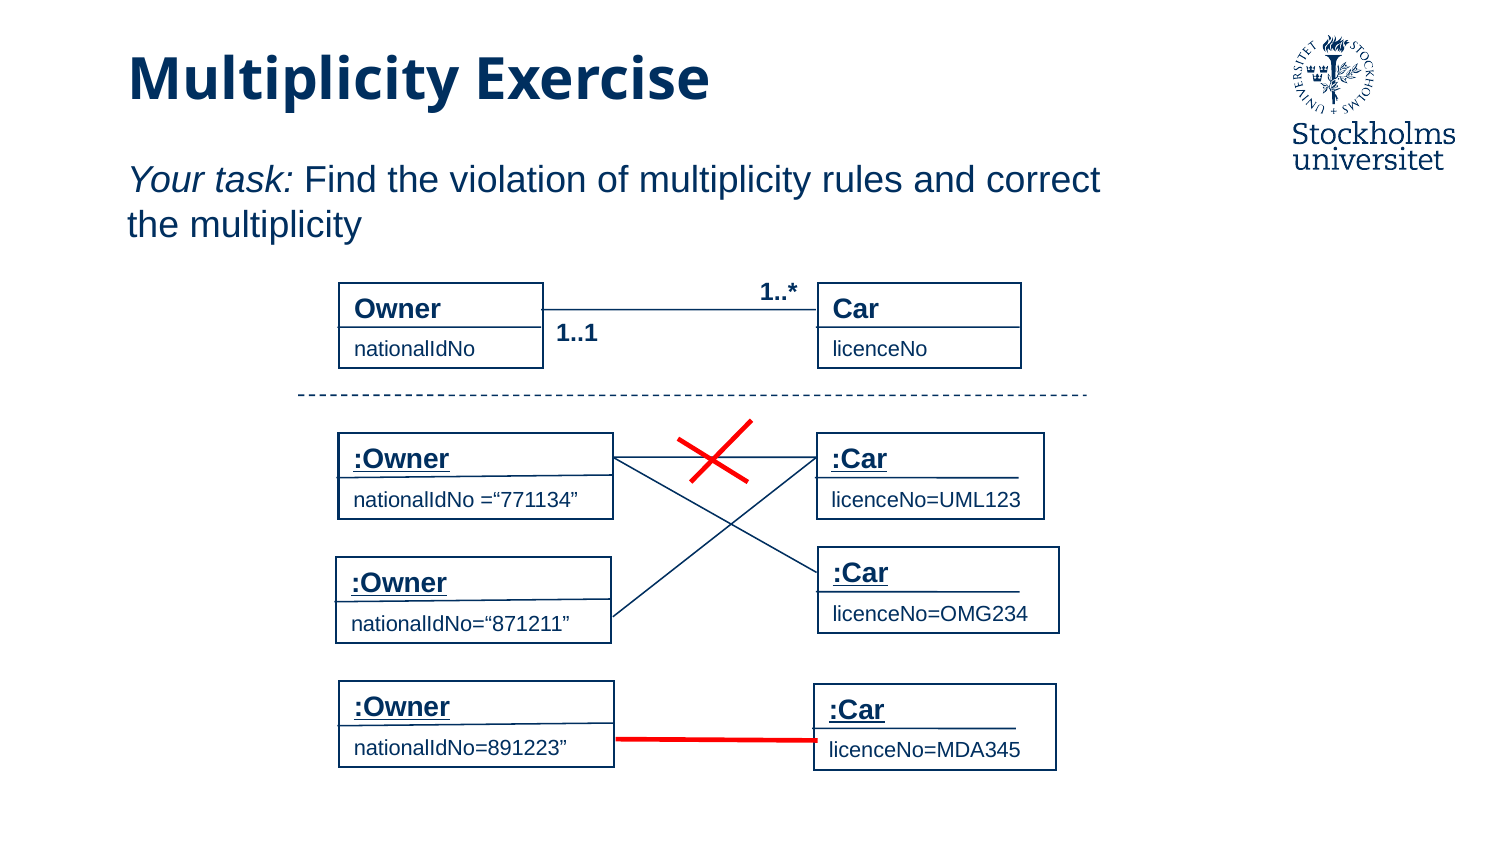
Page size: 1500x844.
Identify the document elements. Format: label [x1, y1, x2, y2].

text_box [337, 681, 614, 767]
text_box [334, 557, 611, 643]
text_box [112, 147, 1162, 253]
text_box [337, 268, 816, 369]
text_box [336, 419, 1060, 633]
title [112, 34, 1483, 175]
text_box [815, 282, 1022, 369]
text_box [615, 684, 1056, 770]
